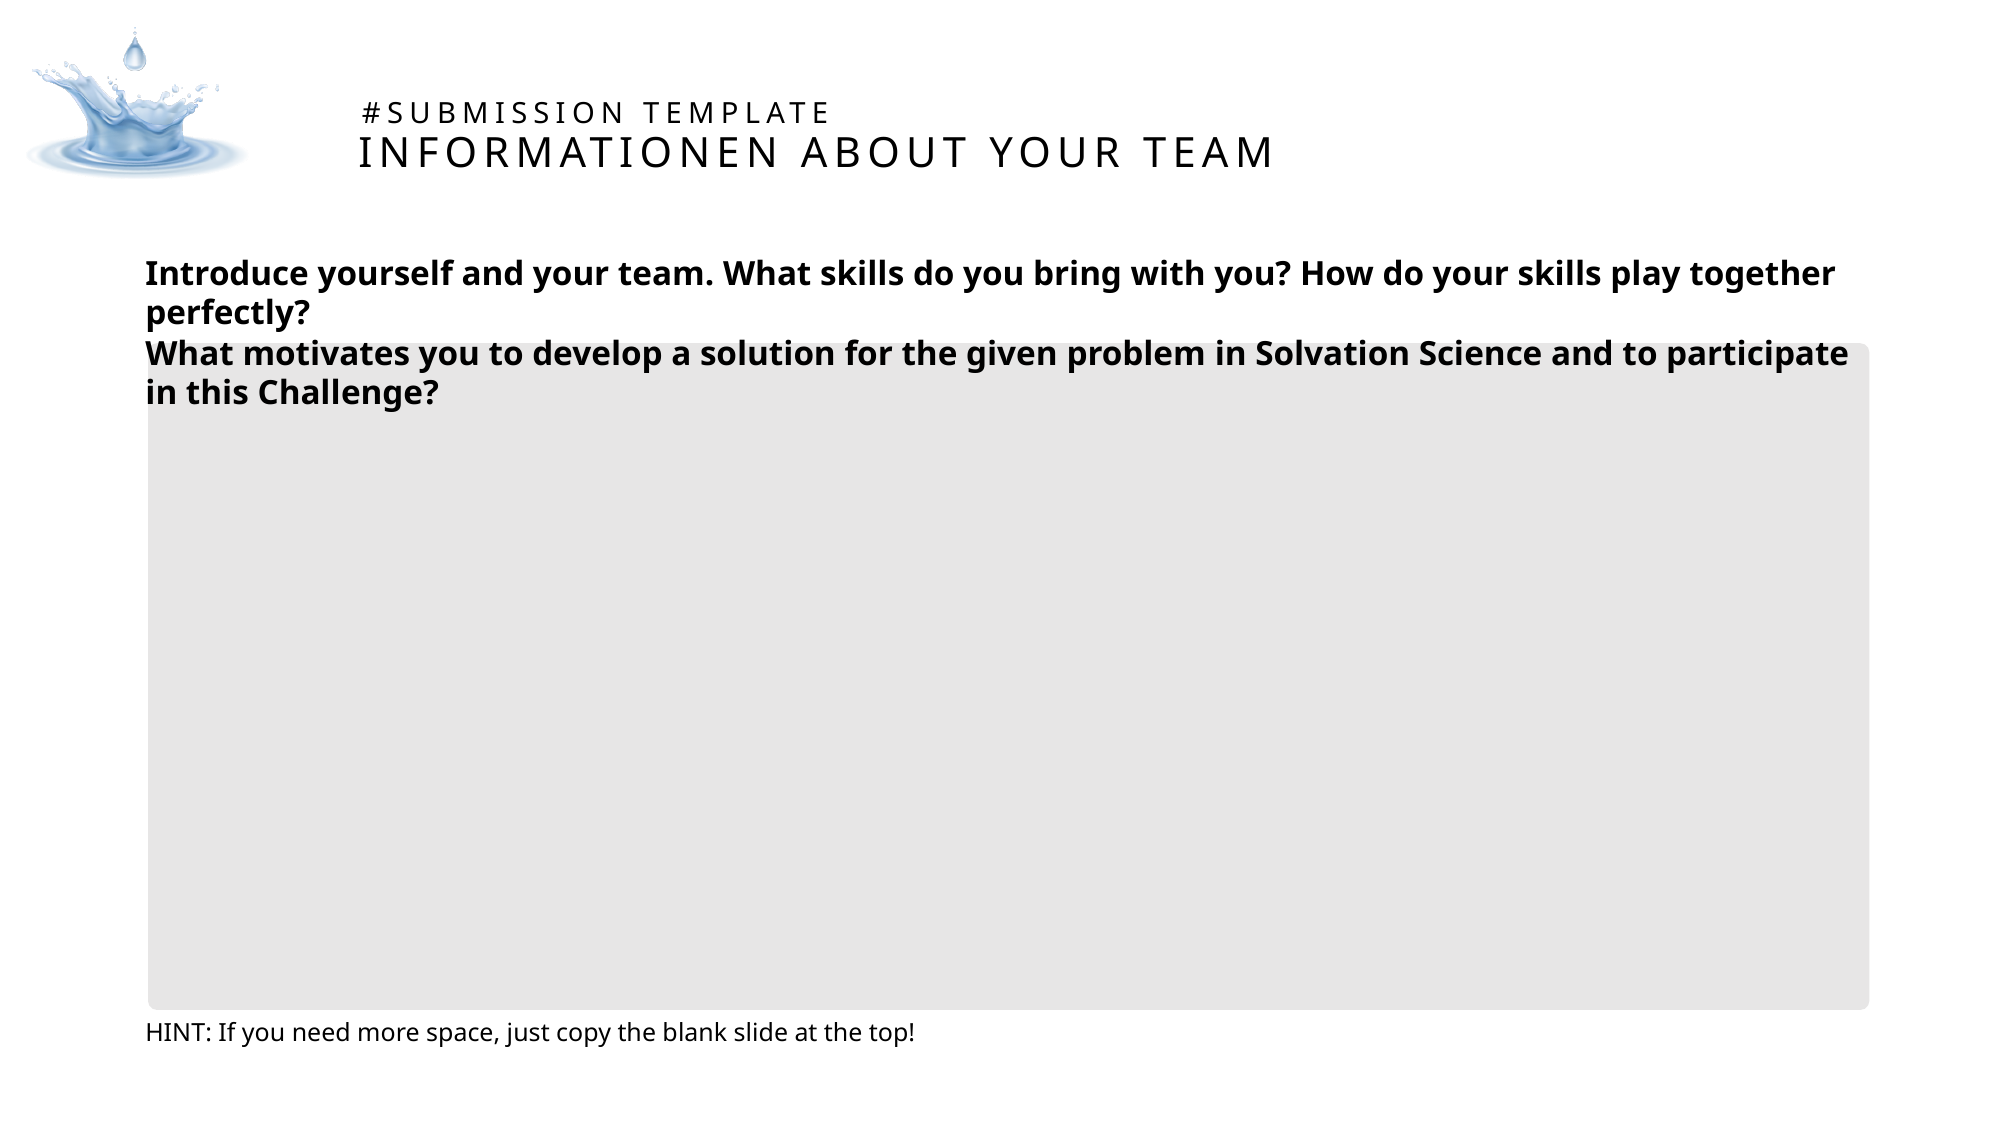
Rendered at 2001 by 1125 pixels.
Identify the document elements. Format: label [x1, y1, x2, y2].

picture [26, 27, 249, 179]
